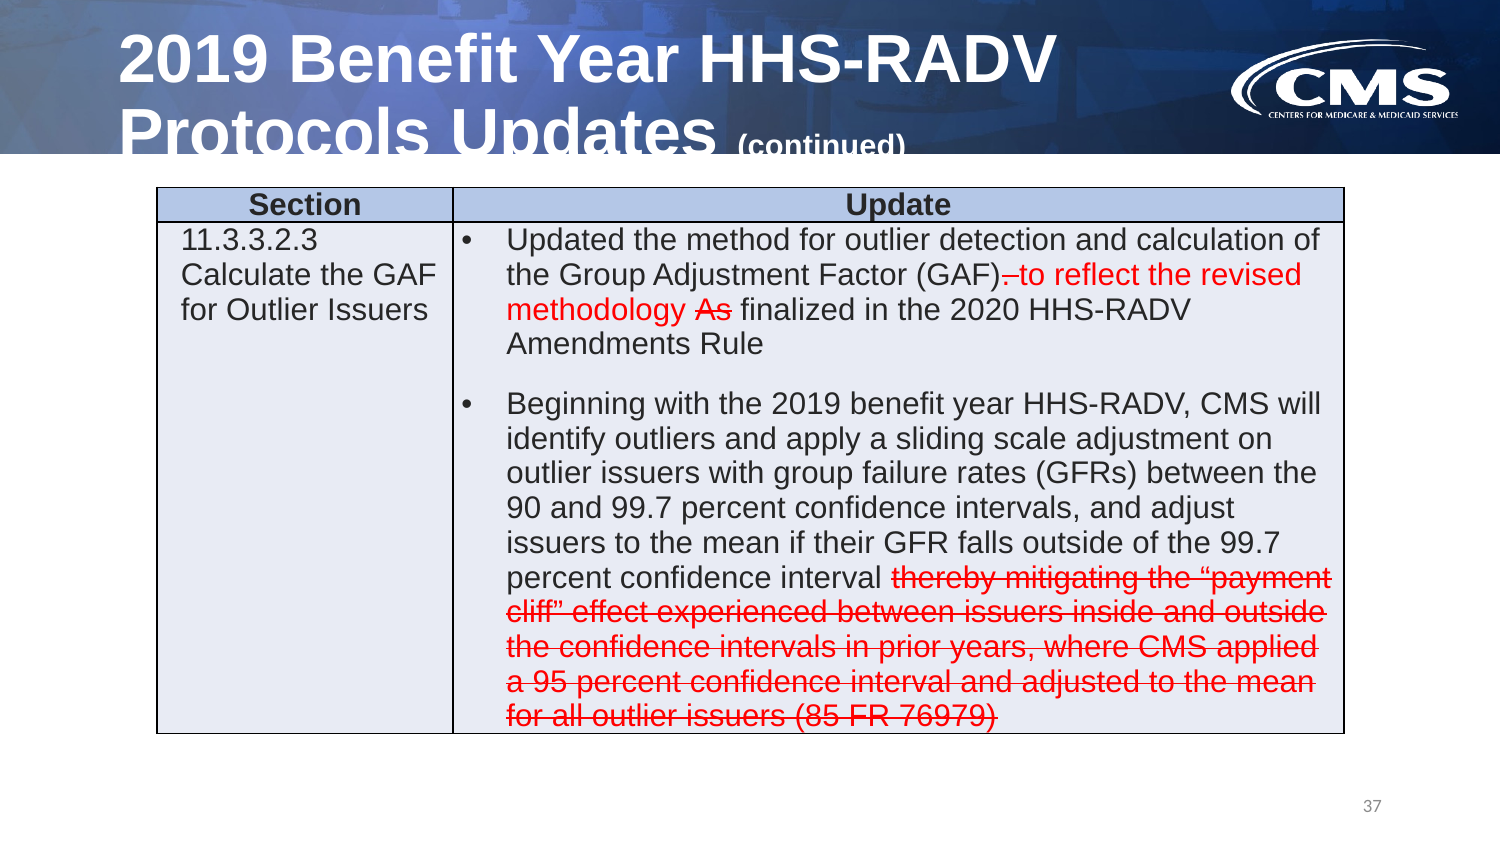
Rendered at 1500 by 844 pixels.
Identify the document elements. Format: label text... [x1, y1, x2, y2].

title 2019 Benefit Year HHS-RADV Protocols Updates (continued) [103, 15, 1397, 179]
slide_number 37 [1059, 782, 1397, 827]
table_cell 11.3.3.2.3 Calculate the GAF for Outlier Issuers [158, 223, 452, 733]
table_cell Updated the method for outlier detection and calculation of the Group Adjustment Factor (GAF). to reflect the revised methodology As finalized in the 2020 HHS-RADV Amendments Rule Beginning with the 2019 benefit year HHS-RADV, CMS will identify outliers and apply a sliding scale adjustment on outlier issuers with group failure rates (GFRs) between the 90 and 99.7 percent confidence intervals, and adjust issuers to the mean if their GFR falls outside of the 99.7 percent confidence interval thereby mitigating the “payment cliff” effect experienced between issuers inside and outside the confidence intervals in prior years, where CMS applied a 95 percent confidence interval and adjusted to the mean for all outlier issuers (85 FR 76979) [454, 223, 1343, 733]
picture [0, 0, 1500, 154]
table_header Section [158, 188, 452, 221]
table_header Update [454, 188, 1343, 221]
